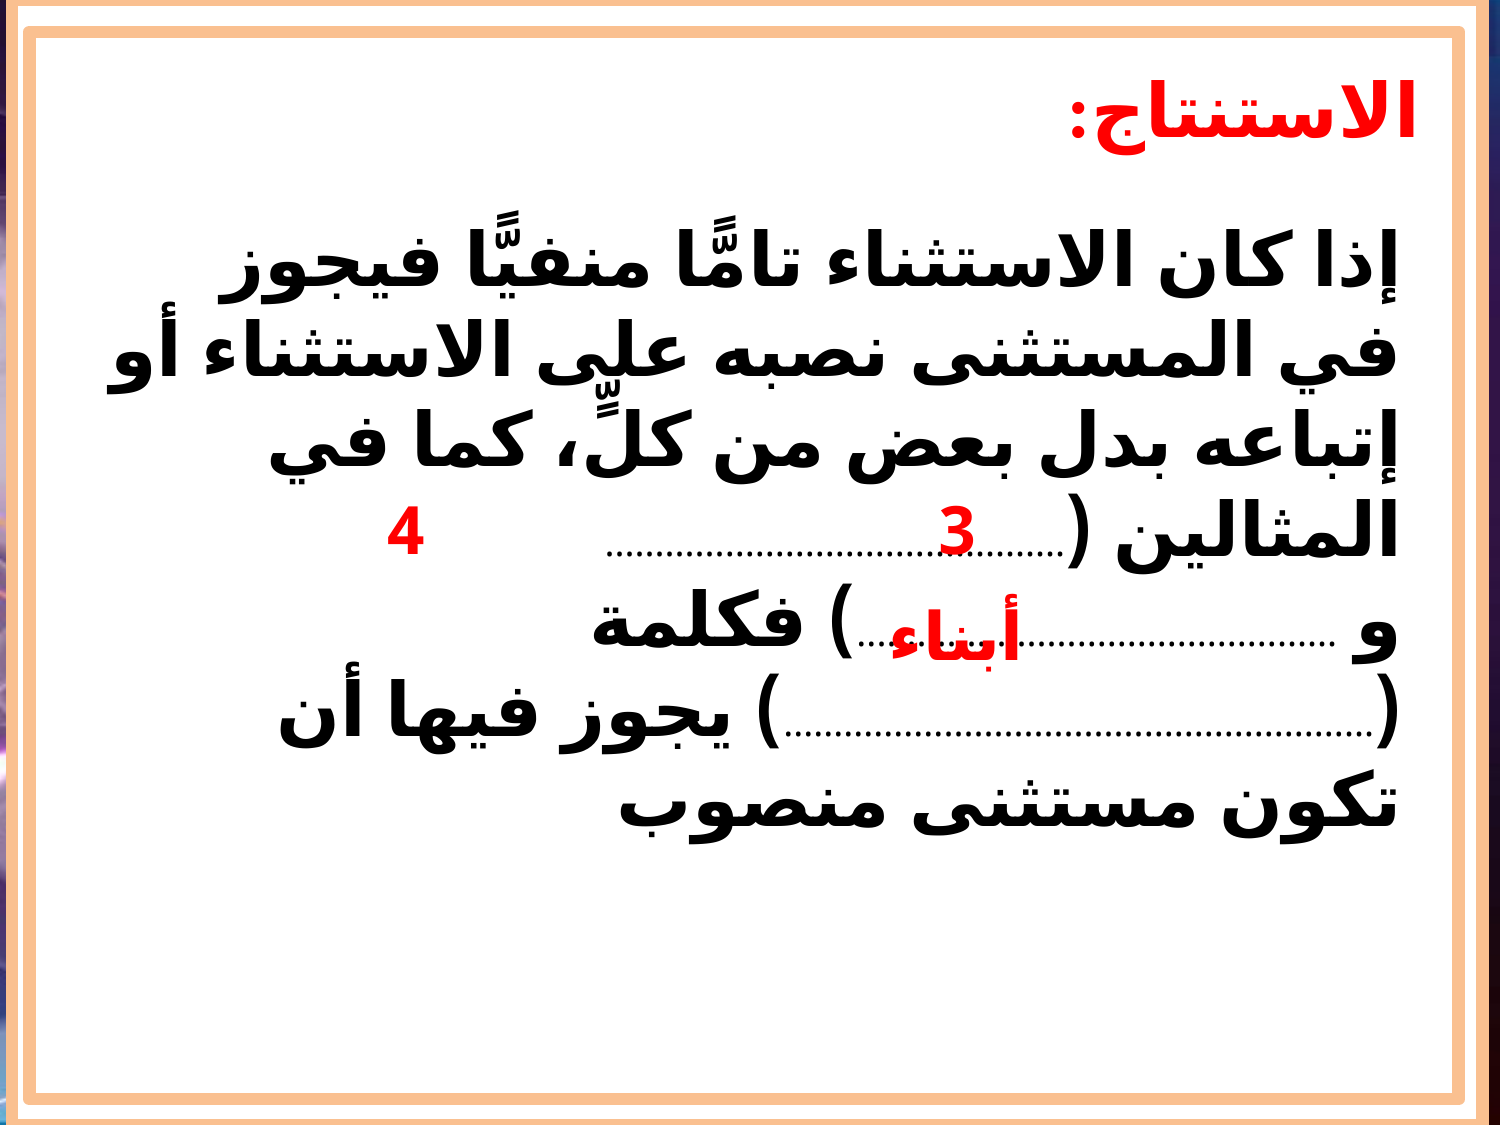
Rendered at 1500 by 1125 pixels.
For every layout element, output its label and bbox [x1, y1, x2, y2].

picture [0, 0, 6, 1125]
picture [1489, 0, 1500, 1125]
text_box [11, 0, 1483, 1125]
